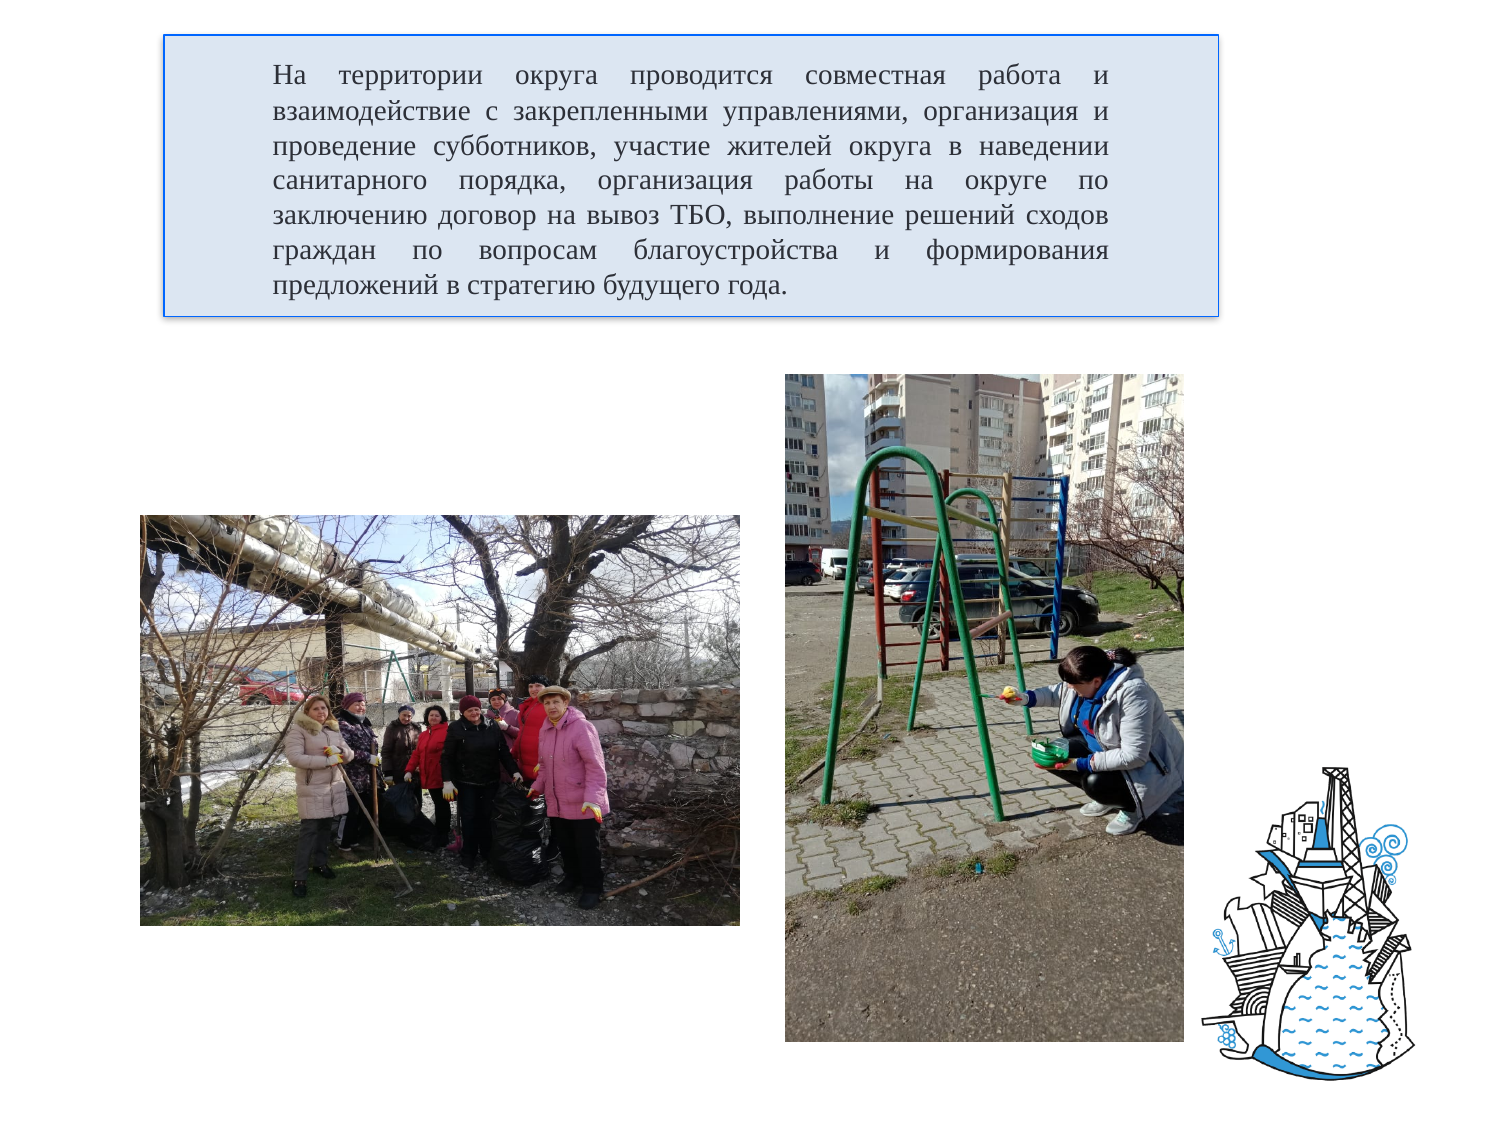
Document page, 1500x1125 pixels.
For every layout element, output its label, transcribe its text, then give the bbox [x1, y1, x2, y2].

picture [1195, 761, 1419, 1082]
title [163, 34, 1219, 317]
picture [784, 374, 1184, 1042]
text_box На территории округа проводится совместная работа и взаимодействие с закрепленными управлениями, организация и проведение субботников, участие жителей округа в наведении санитарного порядка, организация работы на округе по заключению договор на вывоз ТБО, выполнение решений сходов граждан по вопросам благоустройства и формирования предложений в стратегию будущего года. [257, 48, 1125, 308]
picture [140, 515, 740, 926]
